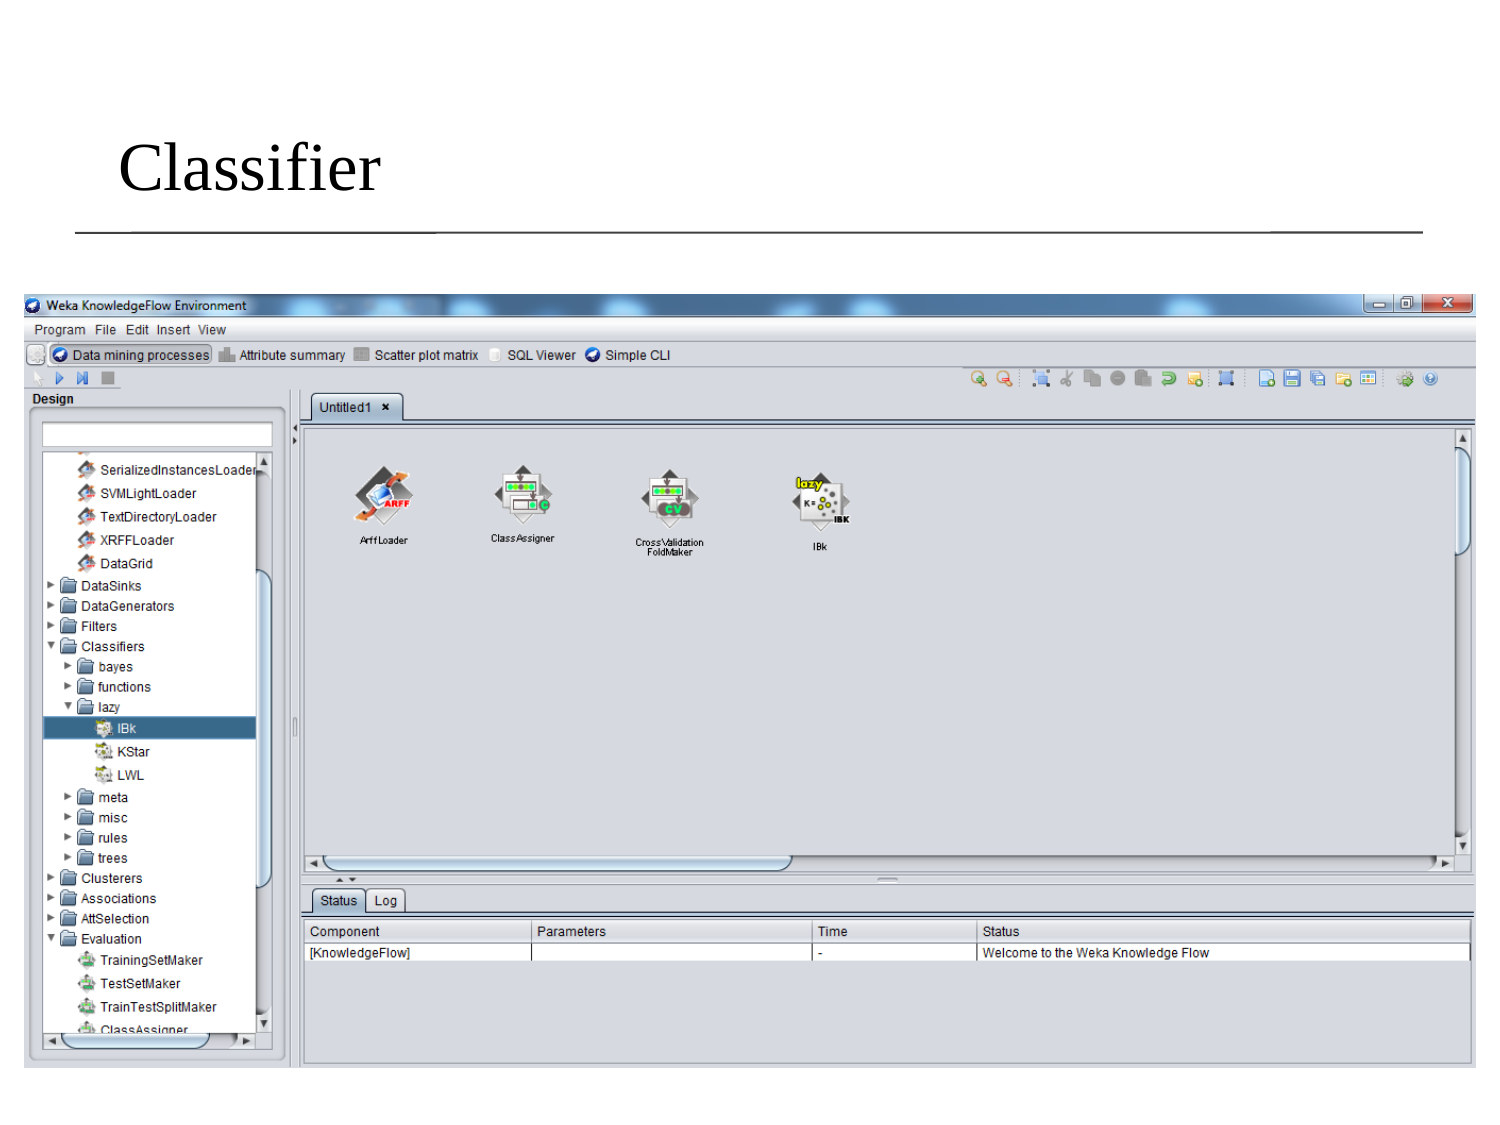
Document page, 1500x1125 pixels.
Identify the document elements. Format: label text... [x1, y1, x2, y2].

picture [24, 294, 1476, 1068]
title Classifier [103, 59, 1397, 278]
